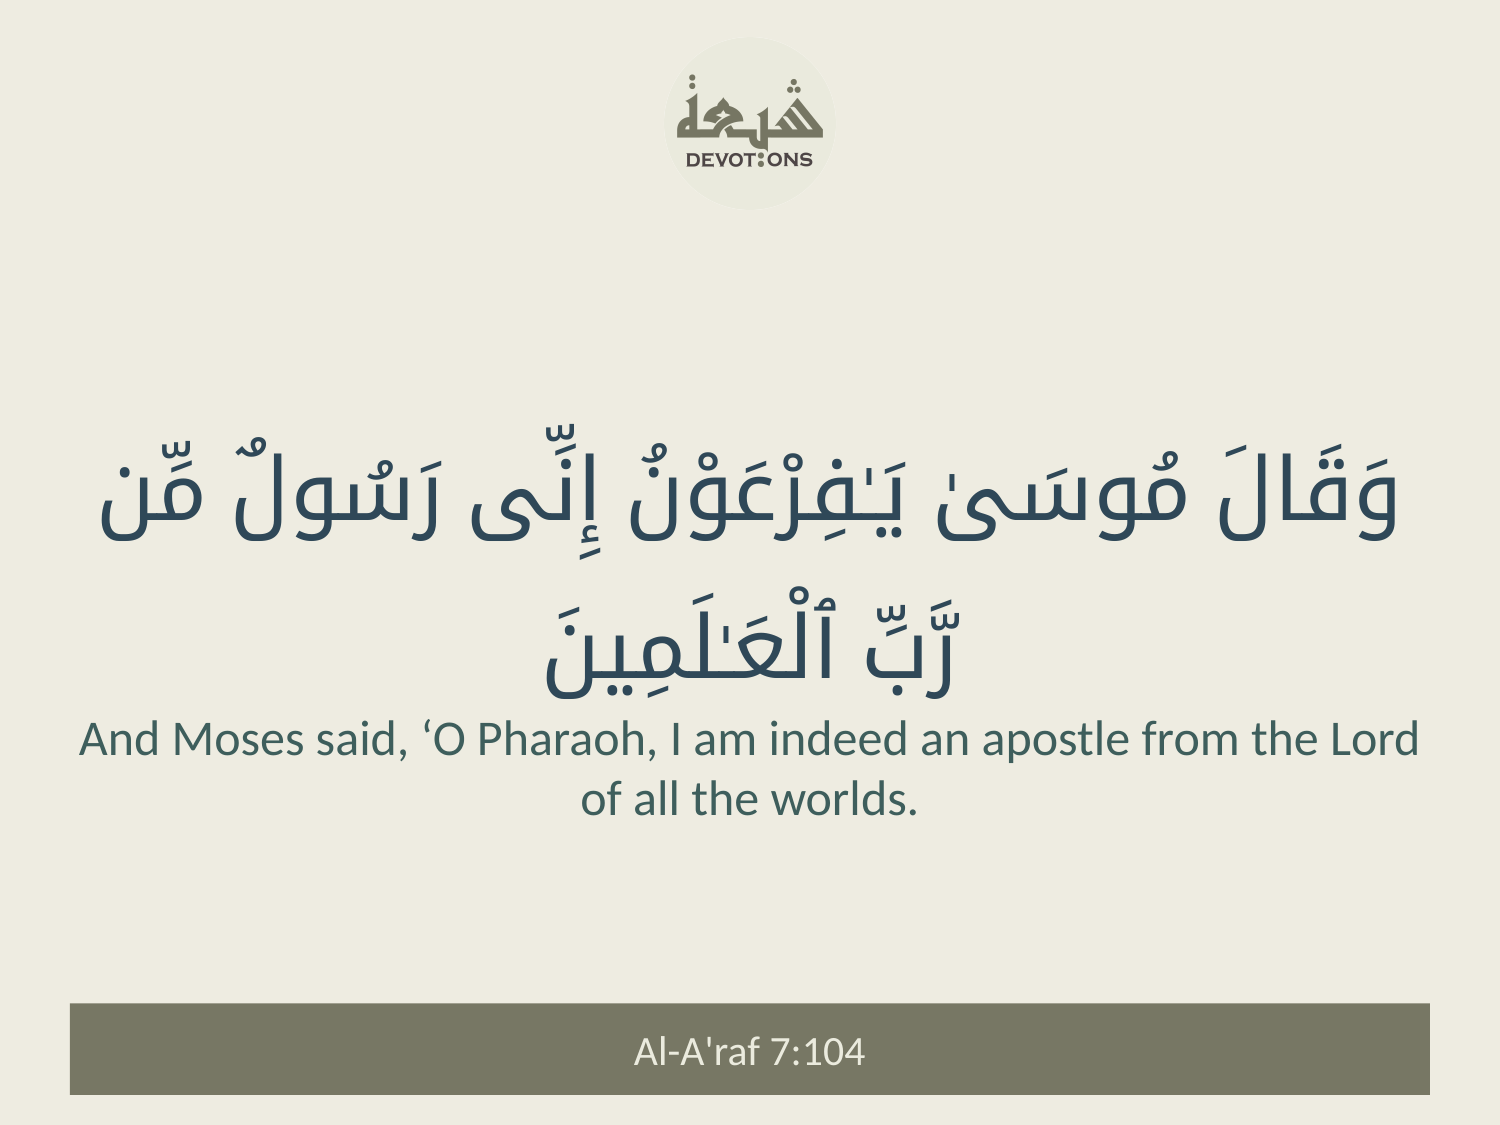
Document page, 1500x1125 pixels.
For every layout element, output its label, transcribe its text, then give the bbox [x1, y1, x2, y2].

picture [656, 29, 844, 203]
list Al-A'raf 7:104 [69, 1003, 1430, 1095]
list وَقَالَ مُوسَىٰ يَـٰفِرْعَوْنُ إِنِّى رَسُولٌ مِّن رَّبِّ ٱلْعَـٰلَمِينَ And Moses said, ‘O Pharaoh, I am indeed an apostle from the Lord of all the worlds. [69, 203, 1430, 1003]
